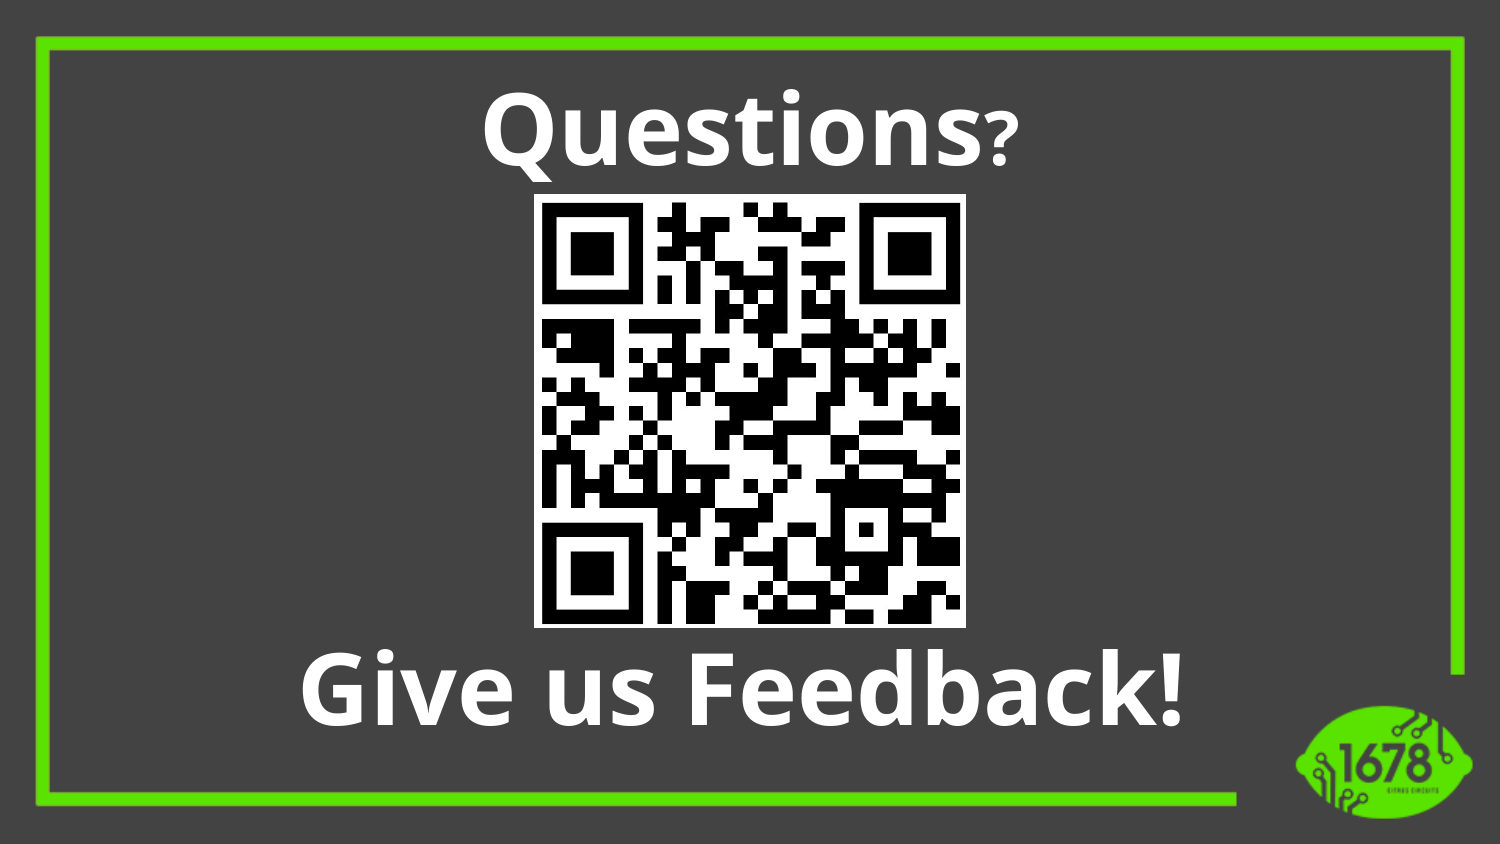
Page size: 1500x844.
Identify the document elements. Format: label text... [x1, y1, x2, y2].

text_box Give us Feedback! [282, 610, 1218, 759]
picture [0, 0, 1500, 844]
text_box Questions? [418, 50, 1082, 128]
